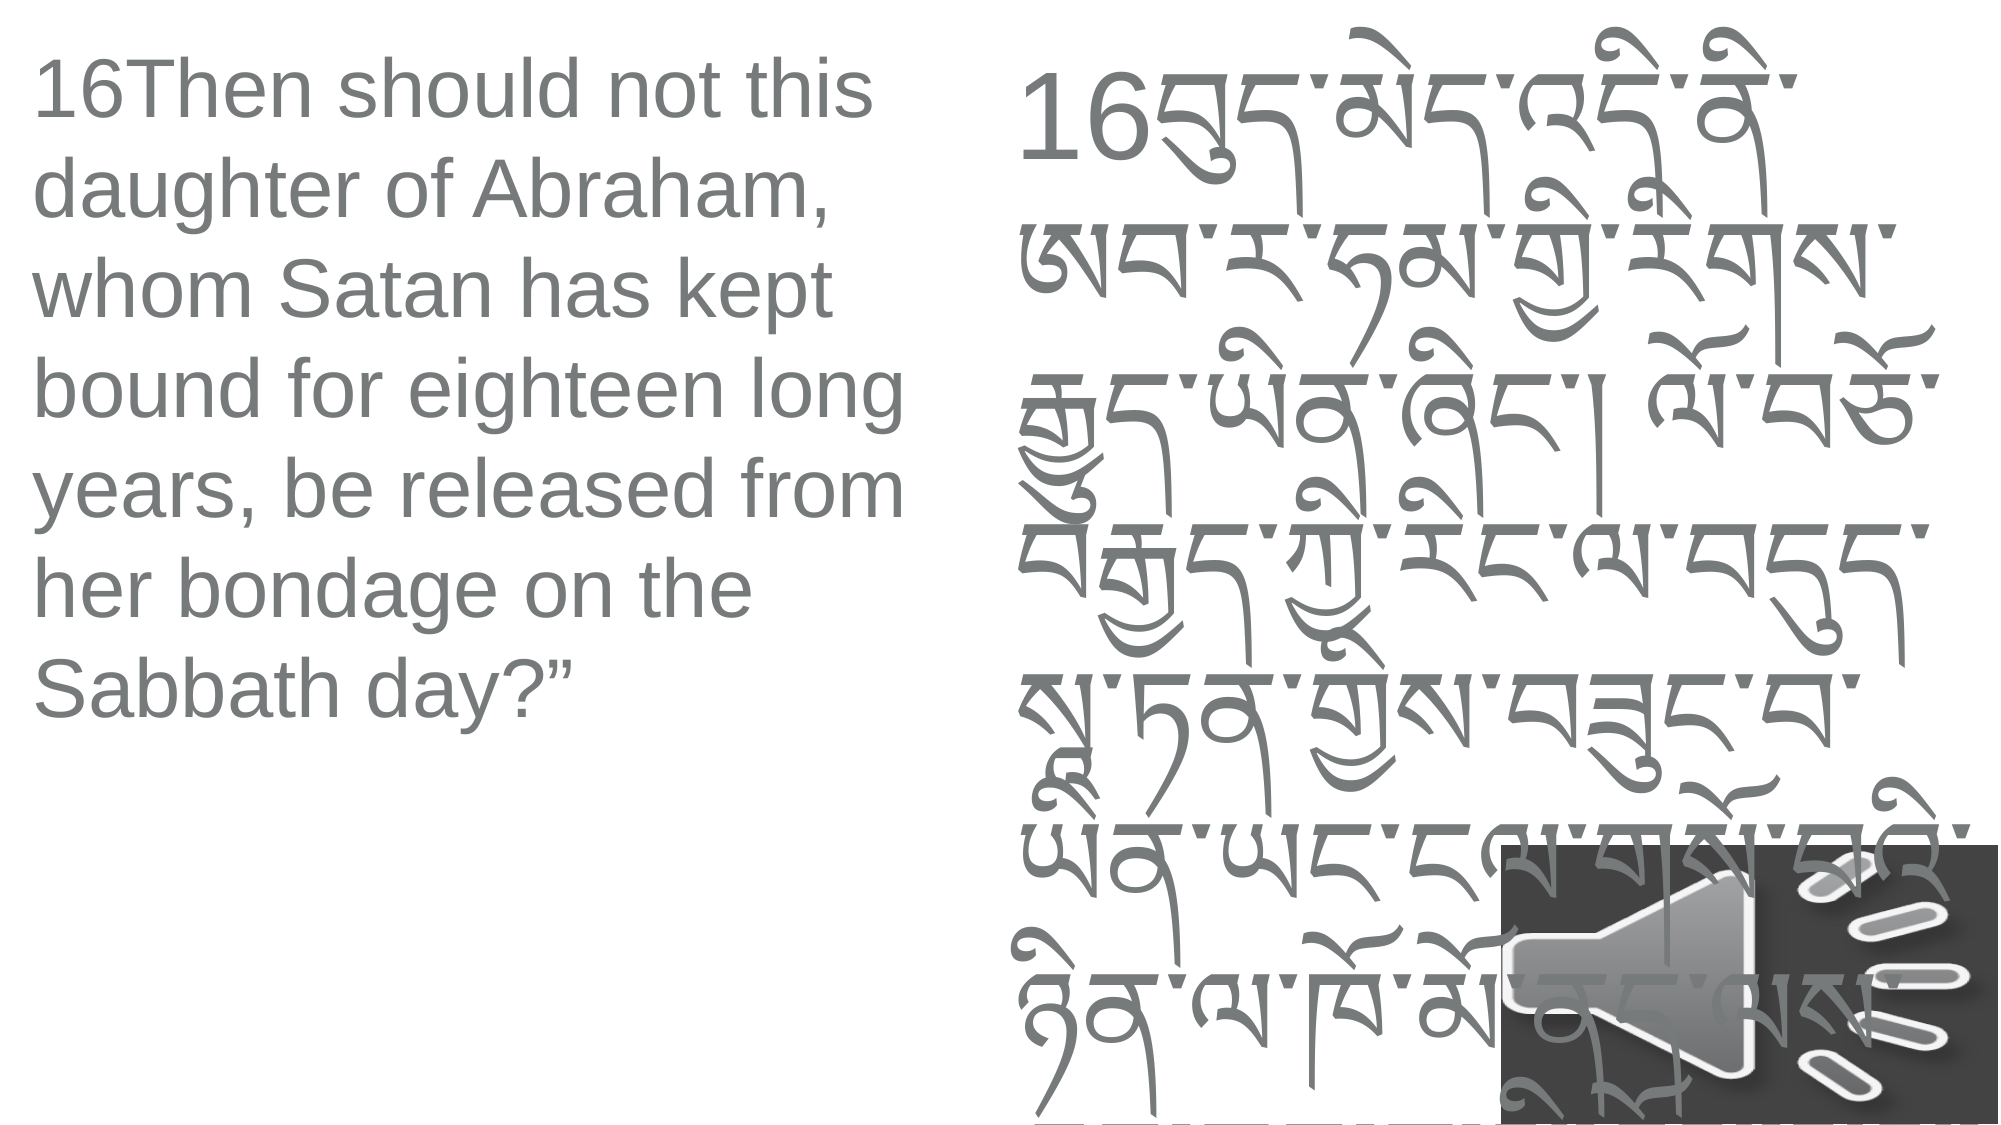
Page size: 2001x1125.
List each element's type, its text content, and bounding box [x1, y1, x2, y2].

picture [1500, 843, 2000, 1125]
text_box 16Then should not this daughter of Abraham, whom Satan has kept bound for eighteen long years, be released from her bondage on the Sabbath day?” [18, 27, 973, 1104]
text_box 16བུད་མེད་འདི་ནི་ཨབ་ར་ཧམ་གྱི་རིགས་རྒྱུད་ཡིན༌ཞིང༌། ལོ་བཅོ་བརྒྱད་ཀྱི་རིང་ལ་བདུད་སཱ་ཏན་གྱིས་བཟུང་བ་ཡིན་ཡང་ངལ་གསོ་བའི་ཉིན་ལ་ཁོ་མོ་ནད་ལས་ཐར་བར་བྱ་མི་འོས་སམ་ཞེས་གསུངས་པ༌དང༌། [999, 27, 2000, 1104]
